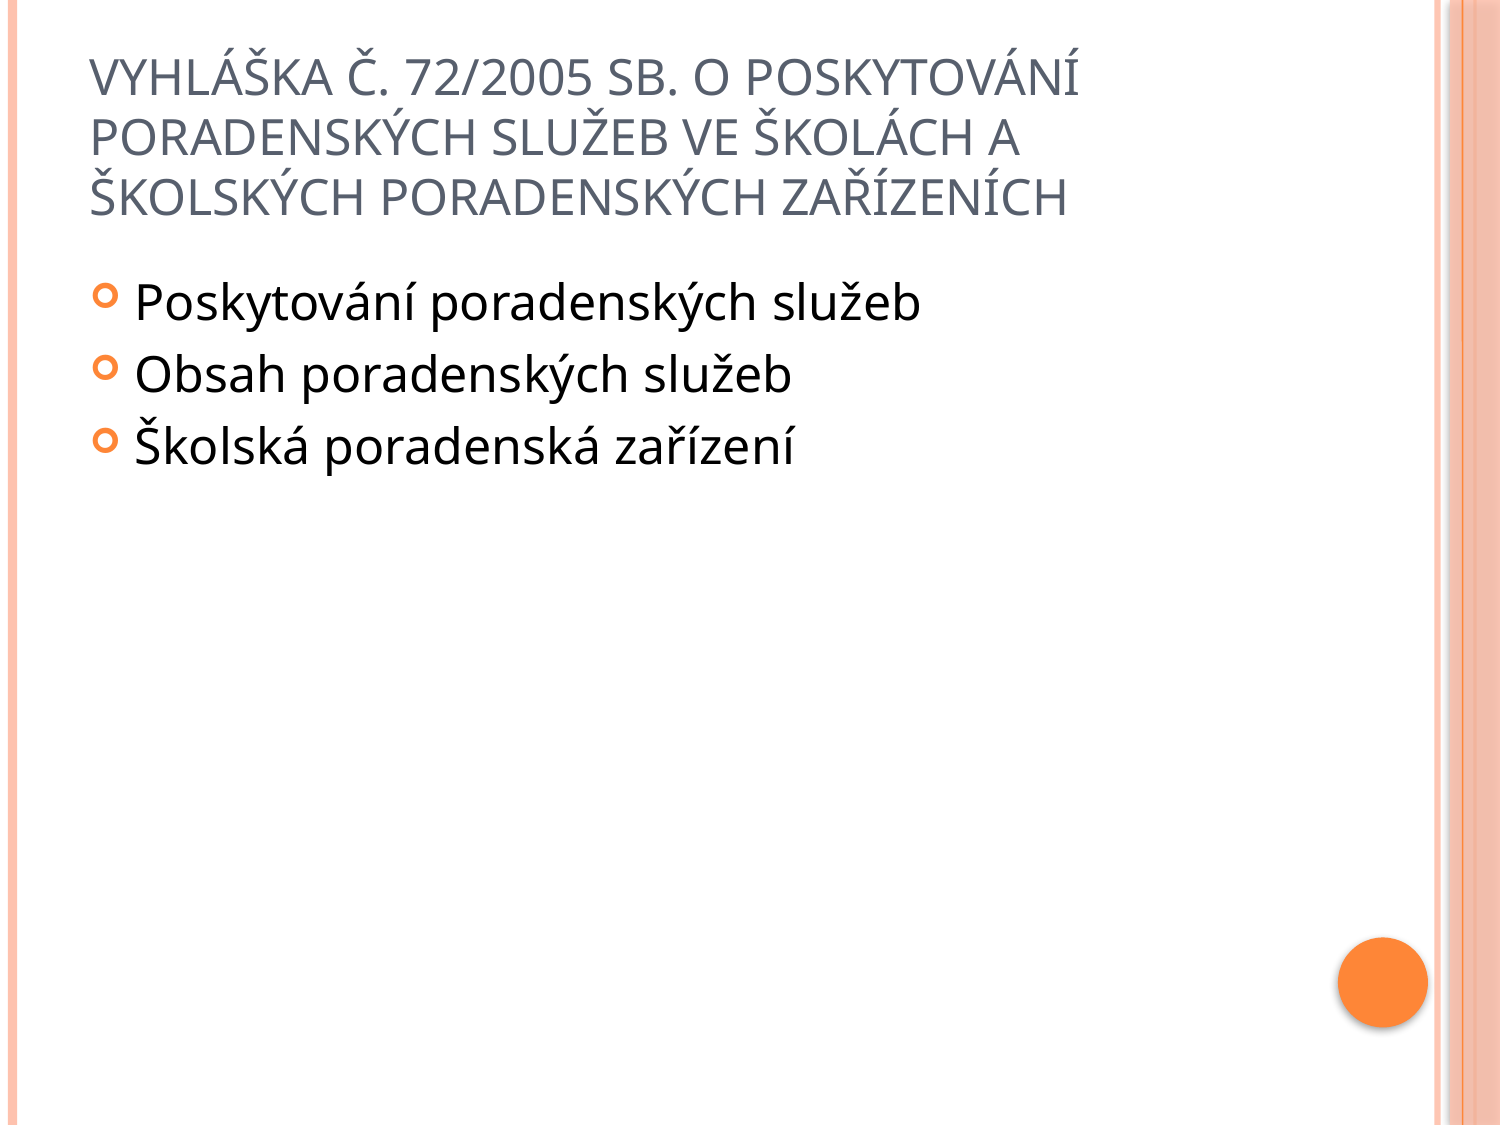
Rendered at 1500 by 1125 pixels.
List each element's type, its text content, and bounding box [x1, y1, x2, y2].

list Poskytování poradenských služeb Obsah poradenských služeb Školská poradenská zařízení [75, 262, 1300, 1062]
title Vyhláška č. 72/2005 Sb. O poskytování poradenských služeb ve školách a školských poradenských zařízeních [75, 45, 1300, 233]
